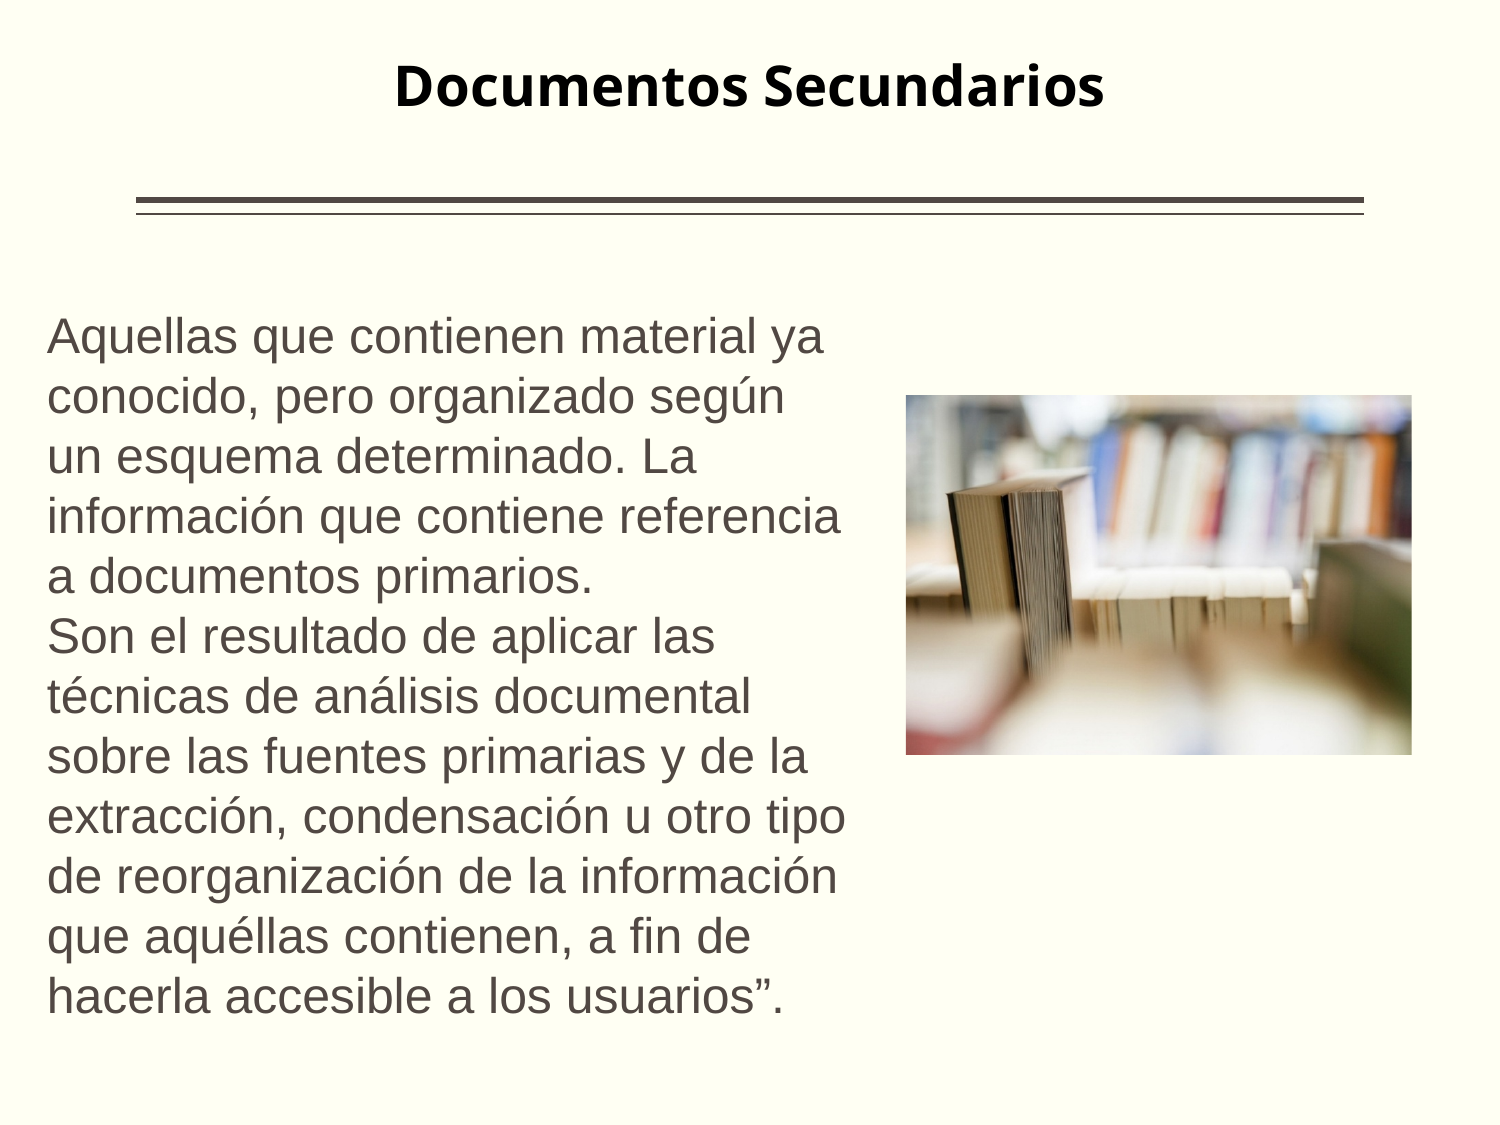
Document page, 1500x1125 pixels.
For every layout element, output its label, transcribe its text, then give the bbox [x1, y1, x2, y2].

text_box Aquellas que contienen material ya conocido, pero organizado según un esquema determinado. La información que contiene referencia a documentos primarios. Son el resultado de aplicar las técnicas de análisis documental sobre las fuentes primarias y de la extracción, condensación u otro tipo de reorganización de la información que aquéllas contienen, a fin de hacerla accesible a los usuarios”. [32, 295, 866, 1031]
picture [905, 395, 1412, 755]
title Documentos Secundarios [135, 12, 1364, 193]
